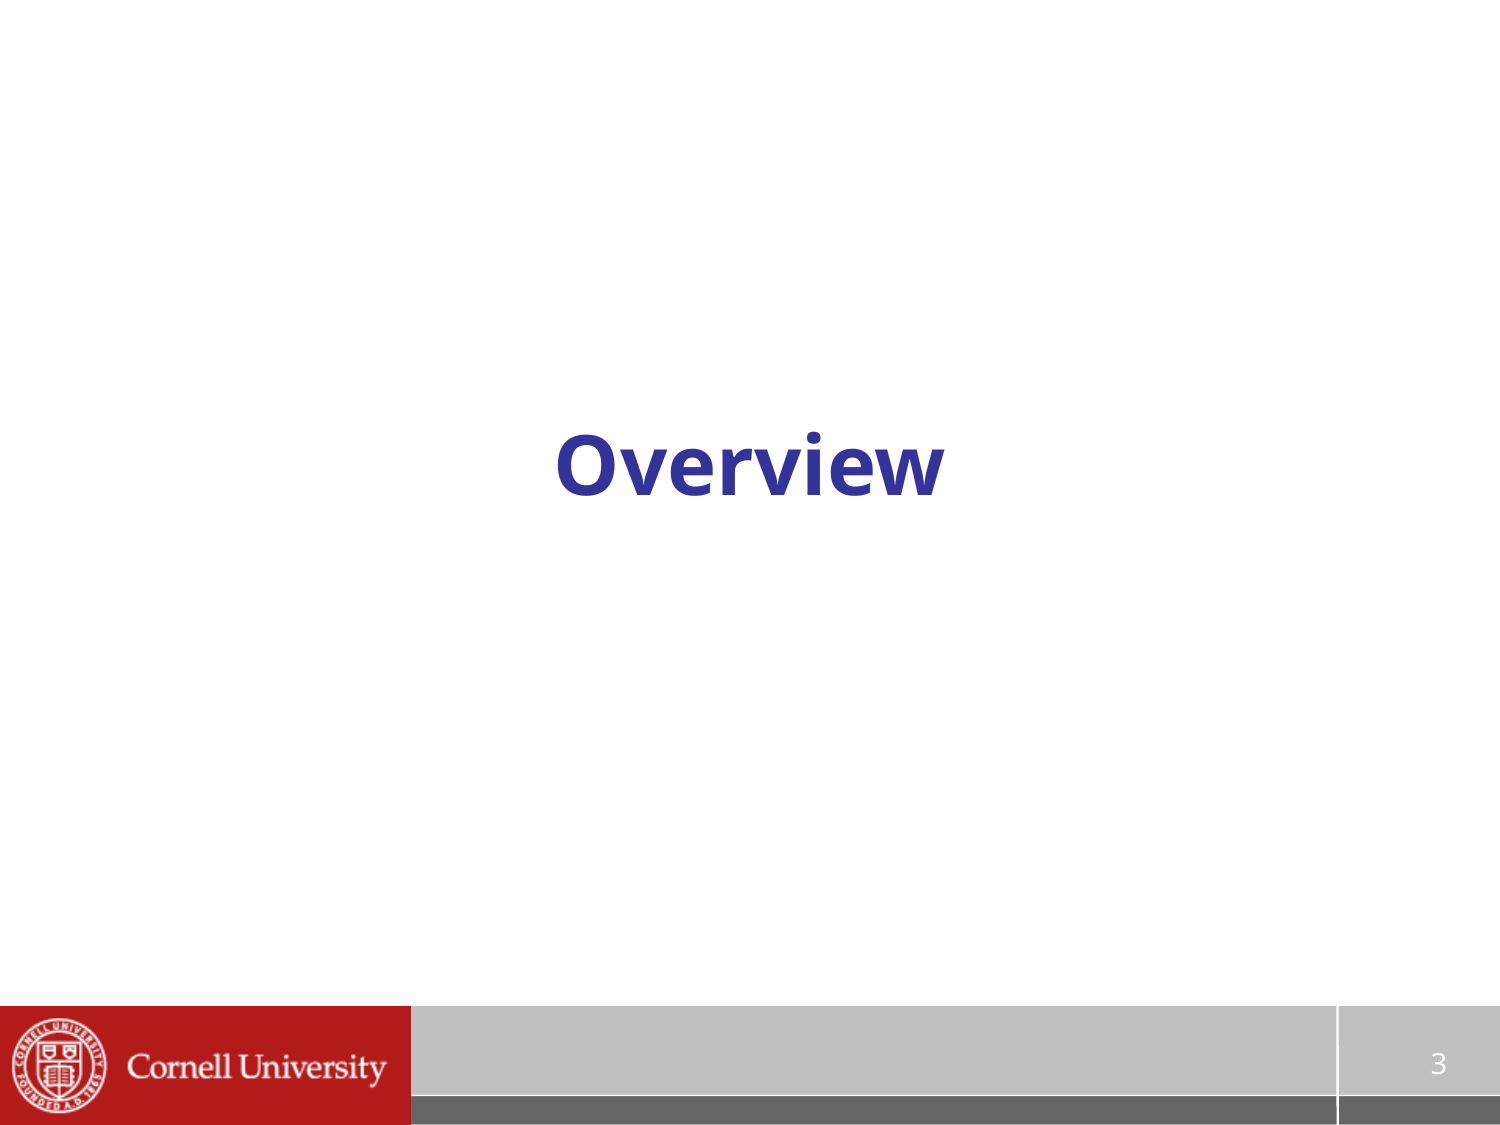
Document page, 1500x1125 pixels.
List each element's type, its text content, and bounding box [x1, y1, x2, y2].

picture [0, 1006, 411, 1125]
slide_number 3 [1349, 1037, 1463, 1088]
title Overview [37, 387, 1463, 538]
